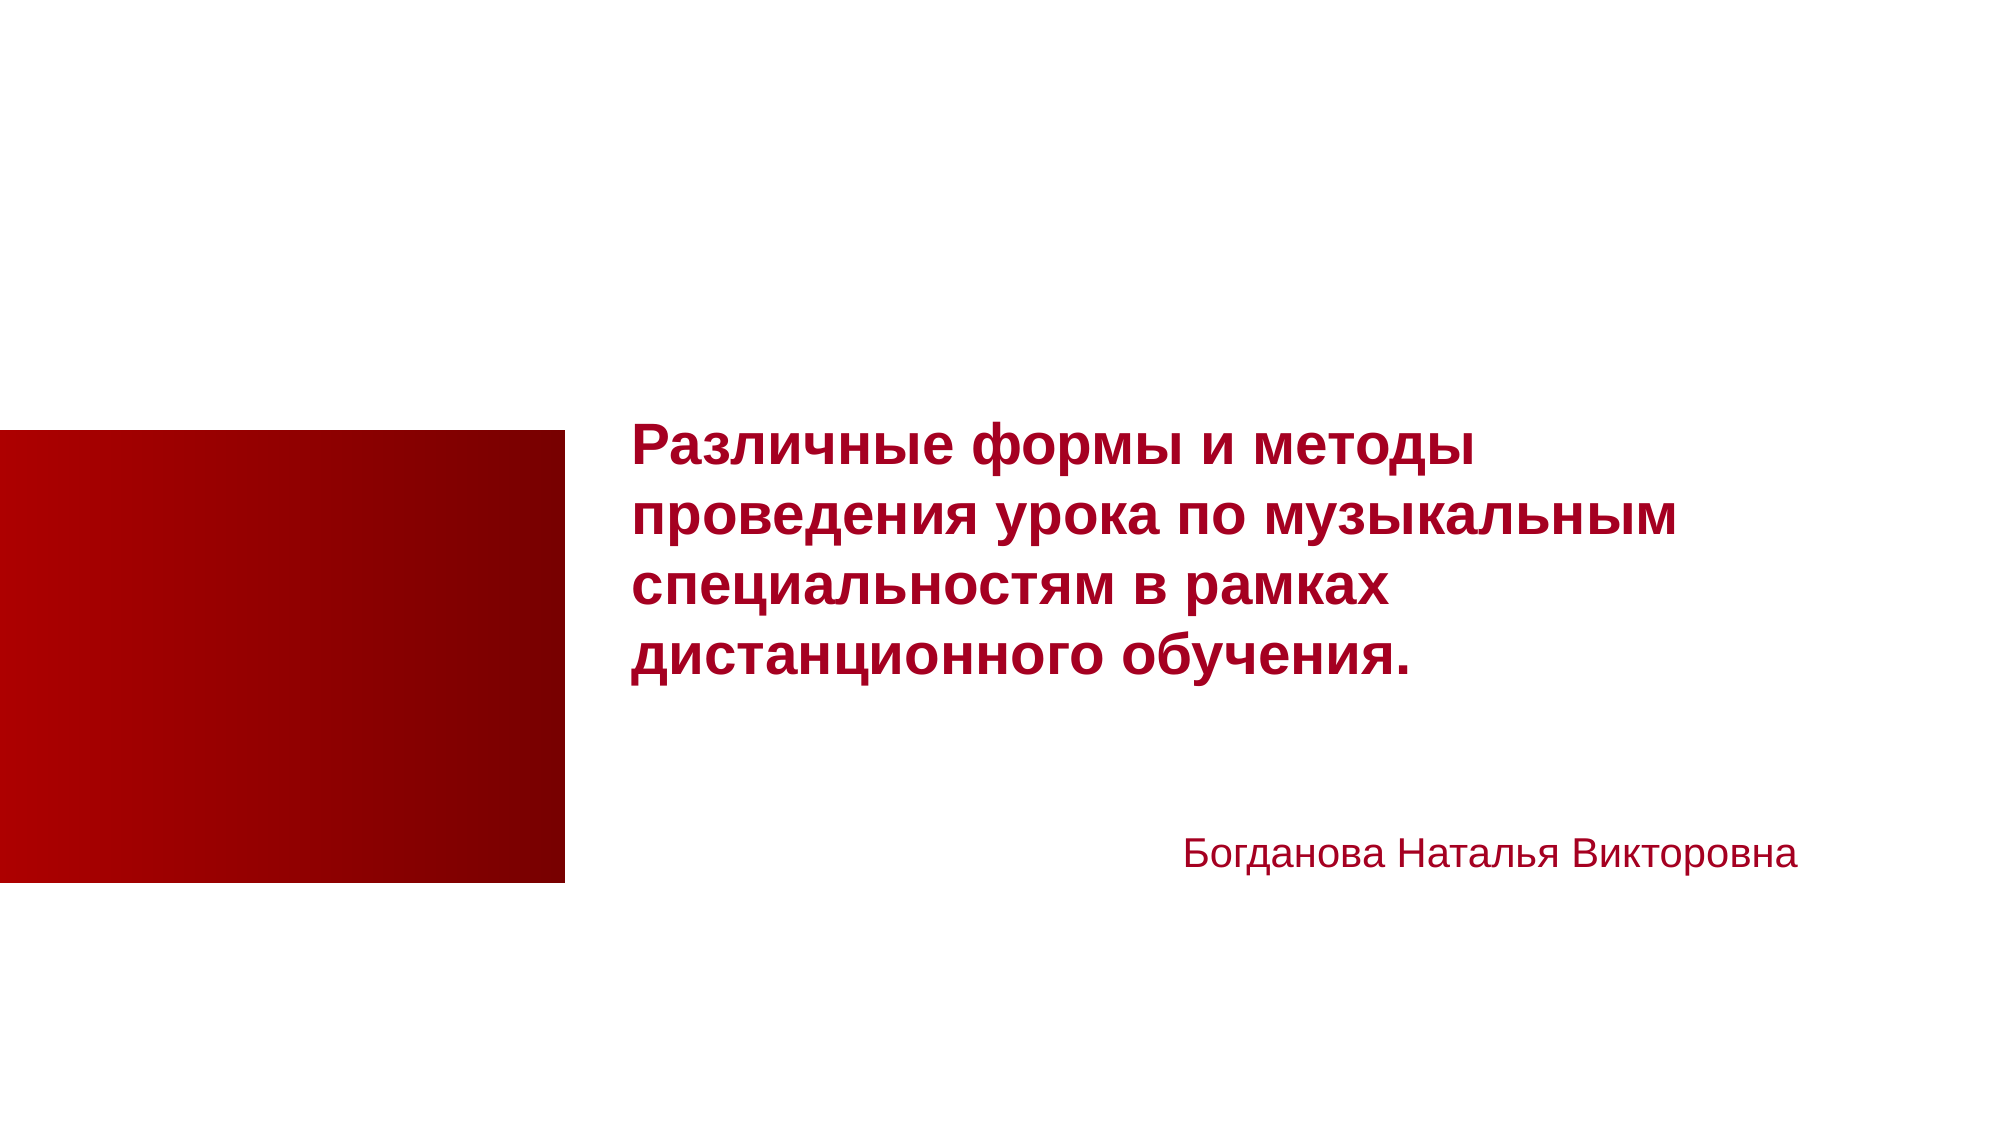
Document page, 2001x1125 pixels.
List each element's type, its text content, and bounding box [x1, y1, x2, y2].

text_box Различные формы и методы проведения урока по музыкальным специальностям в рамках дистанционного обучения. Богданова Наталья Викторовна [616, 398, 1813, 884]
text_box [0, 430, 565, 883]
